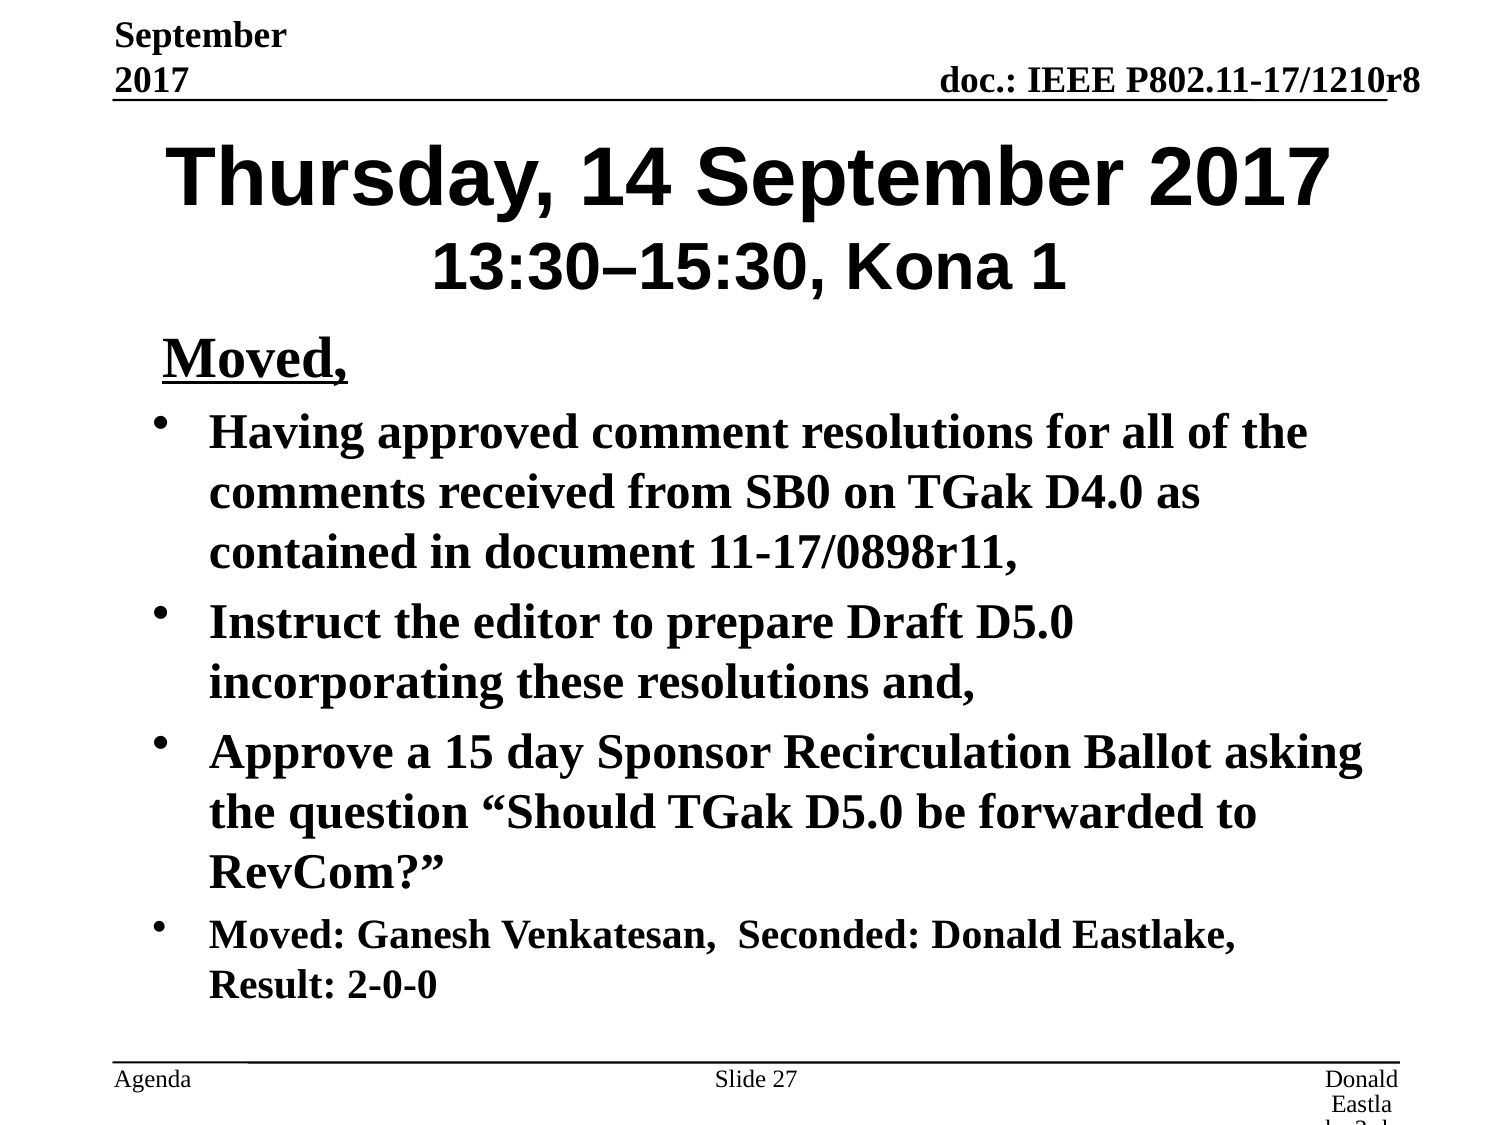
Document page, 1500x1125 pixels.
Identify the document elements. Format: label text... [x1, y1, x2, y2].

title Thursday, 14 September 2017 13:30–15:30, Kona 1 [112, 112, 1388, 313]
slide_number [114, 54, 290, 100]
footer Donald Eastlake 3rd, Huawei Technologies [1325, 1062, 1402, 1093]
list Moved, Having approved comment resolutions for all of the comments received from SB0 on TGak D4.0 as contained in document 11-17/0898r11, Instruct the editor to prepare Draft D5.0 incorporating these resolutions and, Approve a 15 day Sponsor Recirculation Ballot asking the question “Should TGak D5.0 be forwarded to RevCom?” Moved: Ganesh Venkatesan, Seconded: Donald Eastlake, Result: 2-0-0 [137, 324, 1388, 1063]
slide_number Slide 27 [712, 1063, 800, 1093]
